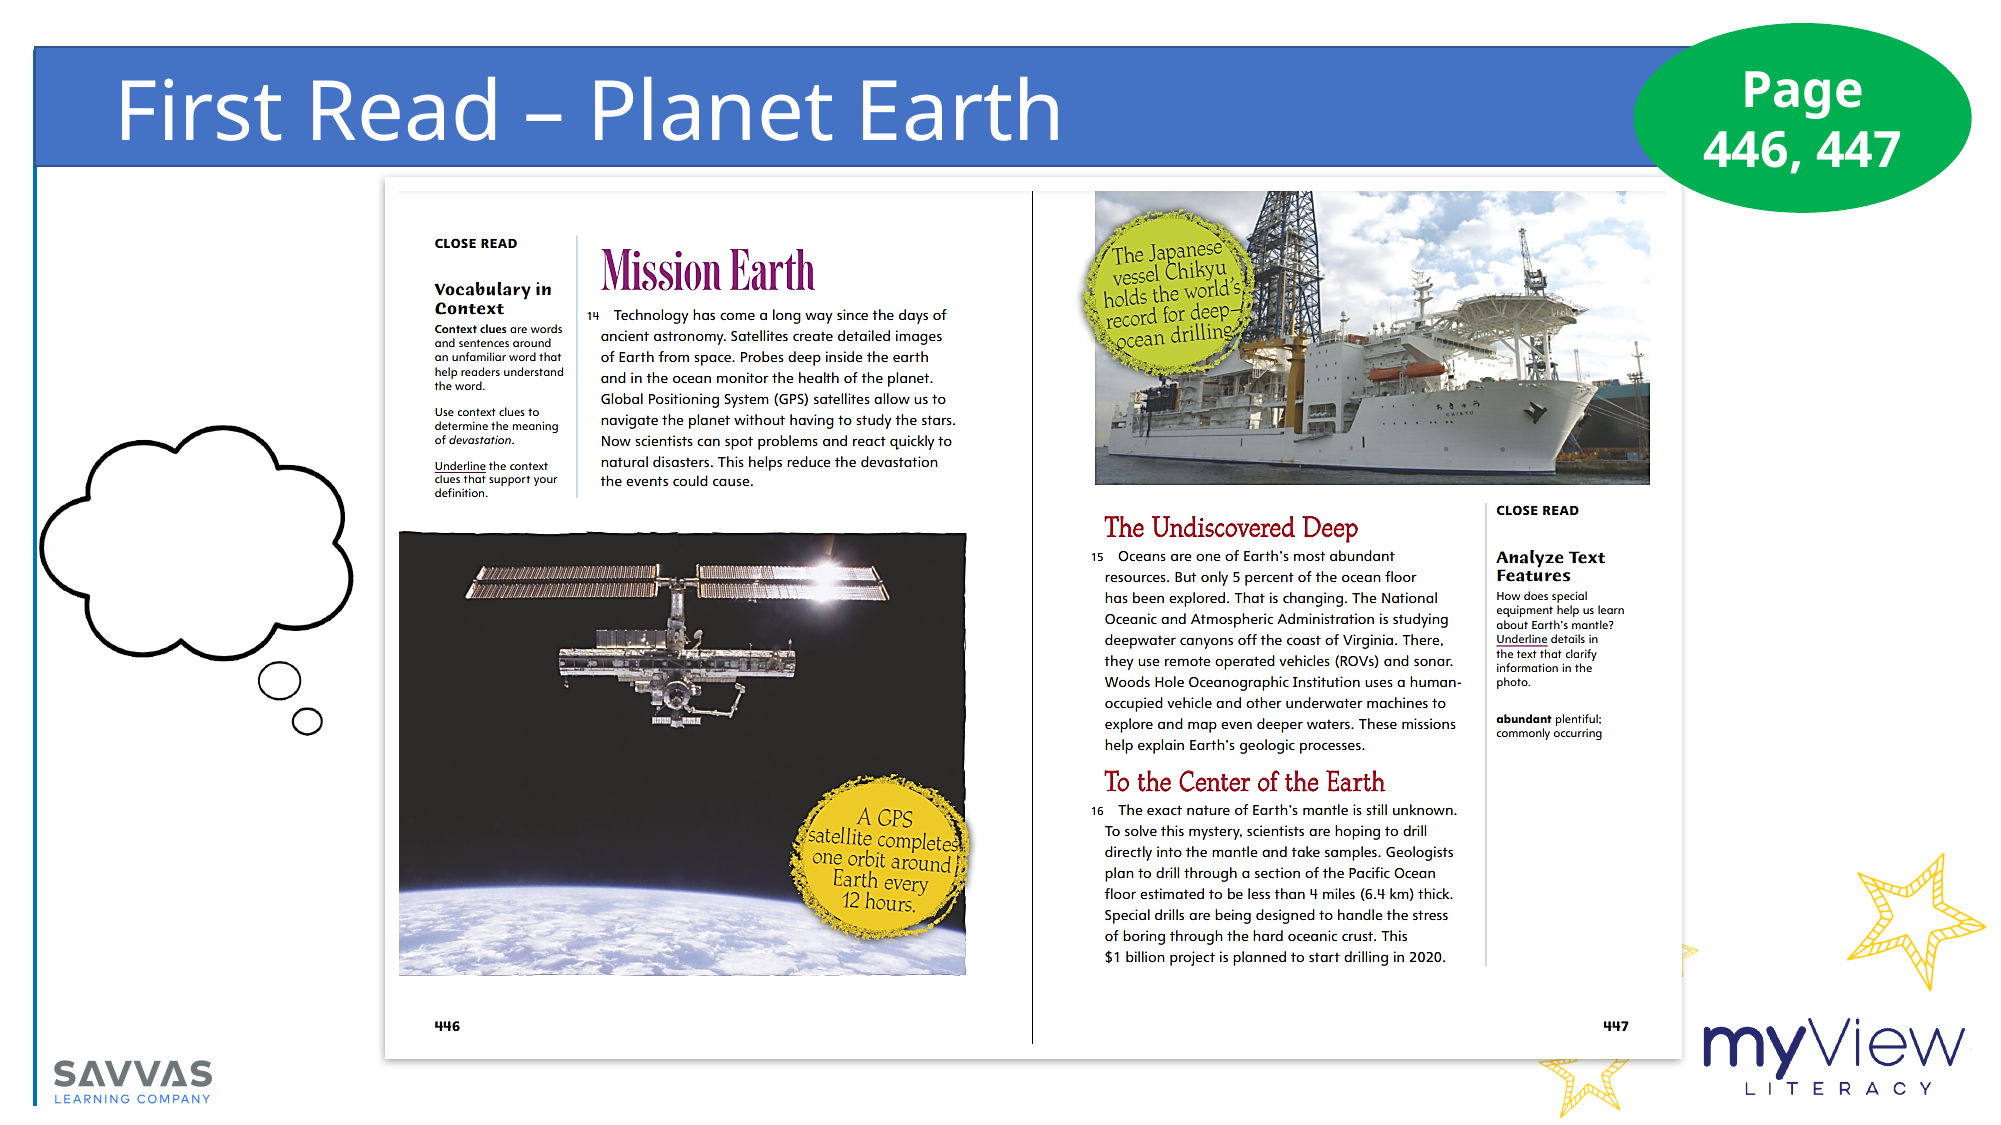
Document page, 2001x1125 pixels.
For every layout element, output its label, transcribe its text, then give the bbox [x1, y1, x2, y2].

text_box First Read – Planet Earth [34, 46, 1690, 167]
picture [48, 1043, 220, 1113]
text_box Page 446, 447 [1633, 23, 1972, 213]
picture [0, 190, 2000, 1125]
